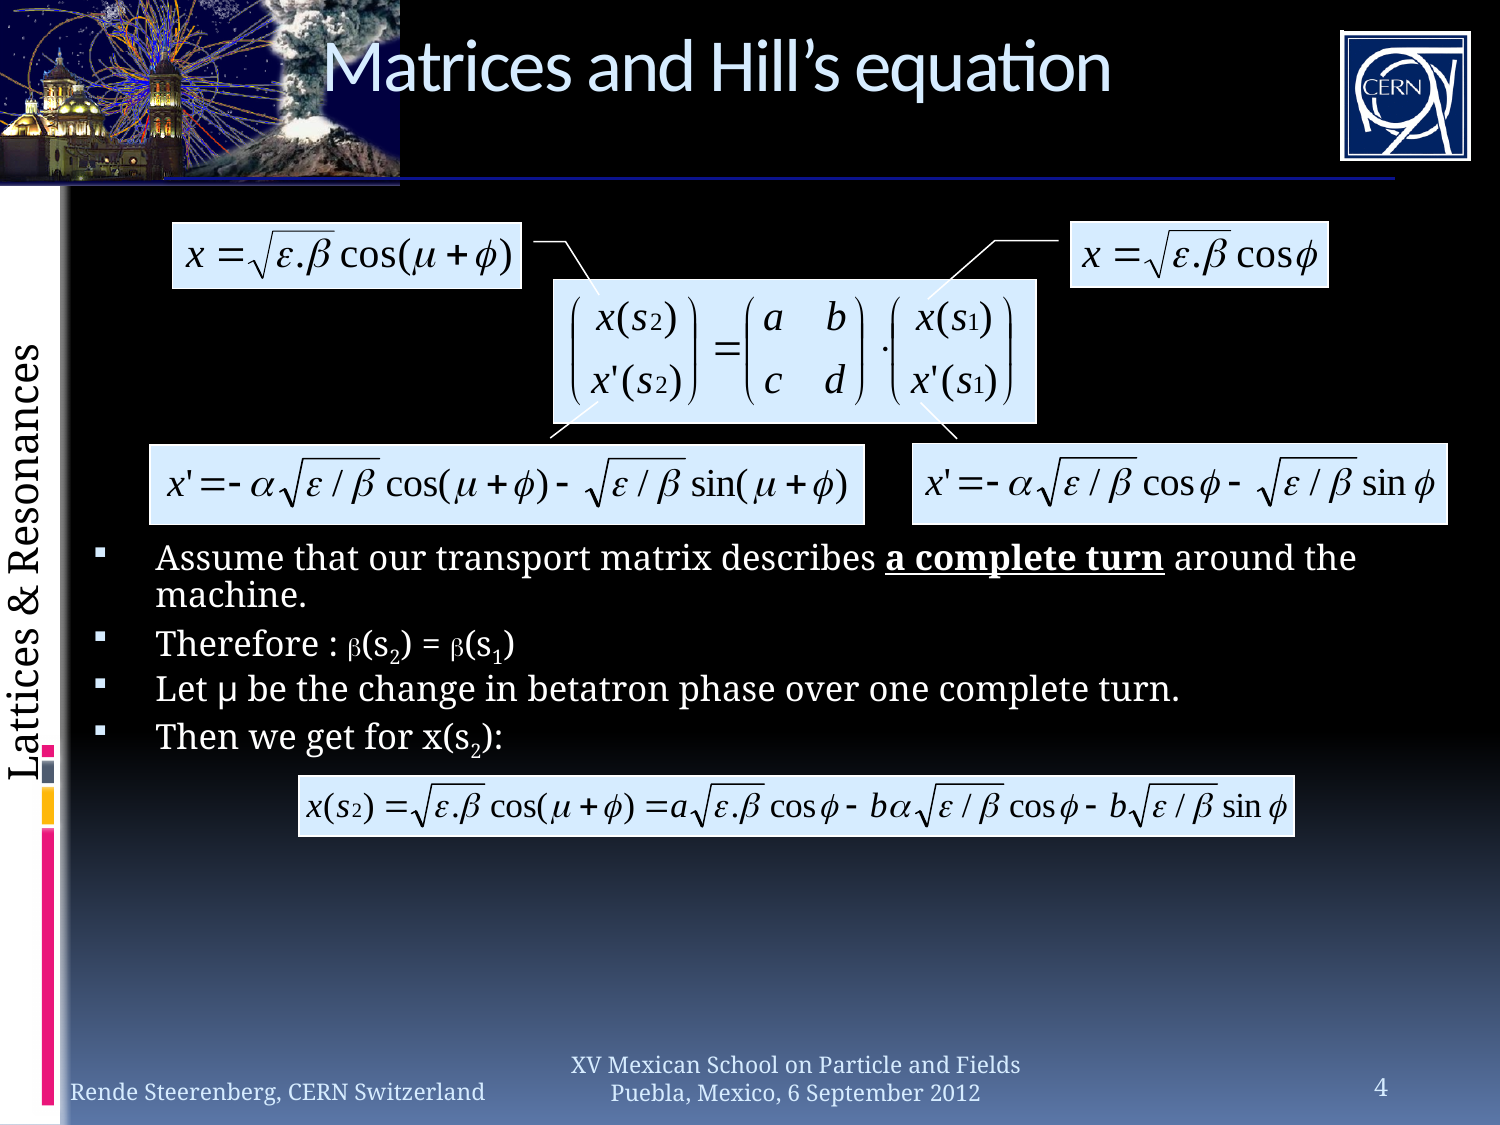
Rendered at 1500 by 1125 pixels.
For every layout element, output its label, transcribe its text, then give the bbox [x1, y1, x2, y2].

title Matrices and Hill’s equation [409, 8, 1371, 159]
list Assume that our transport matrix describes a complete turn around the machine. Therefore : (s2) = (s1) Let μ be the change in betatron phase over one complete turn. Then we get for x(s2): [78, 532, 1464, 770]
footer Rende Steerenberg, CERN Switzerland [55, 1052, 514, 1113]
picture [1340, 30, 1471, 162]
slide_number 4 [1359, 1052, 1488, 1113]
text_box Lattices & Resonances [0, 197, 55, 1125]
picture [0, 0, 400, 187]
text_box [299, 776, 1294, 836]
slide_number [549, 1053, 1043, 1114]
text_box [149, 221, 1448, 525]
